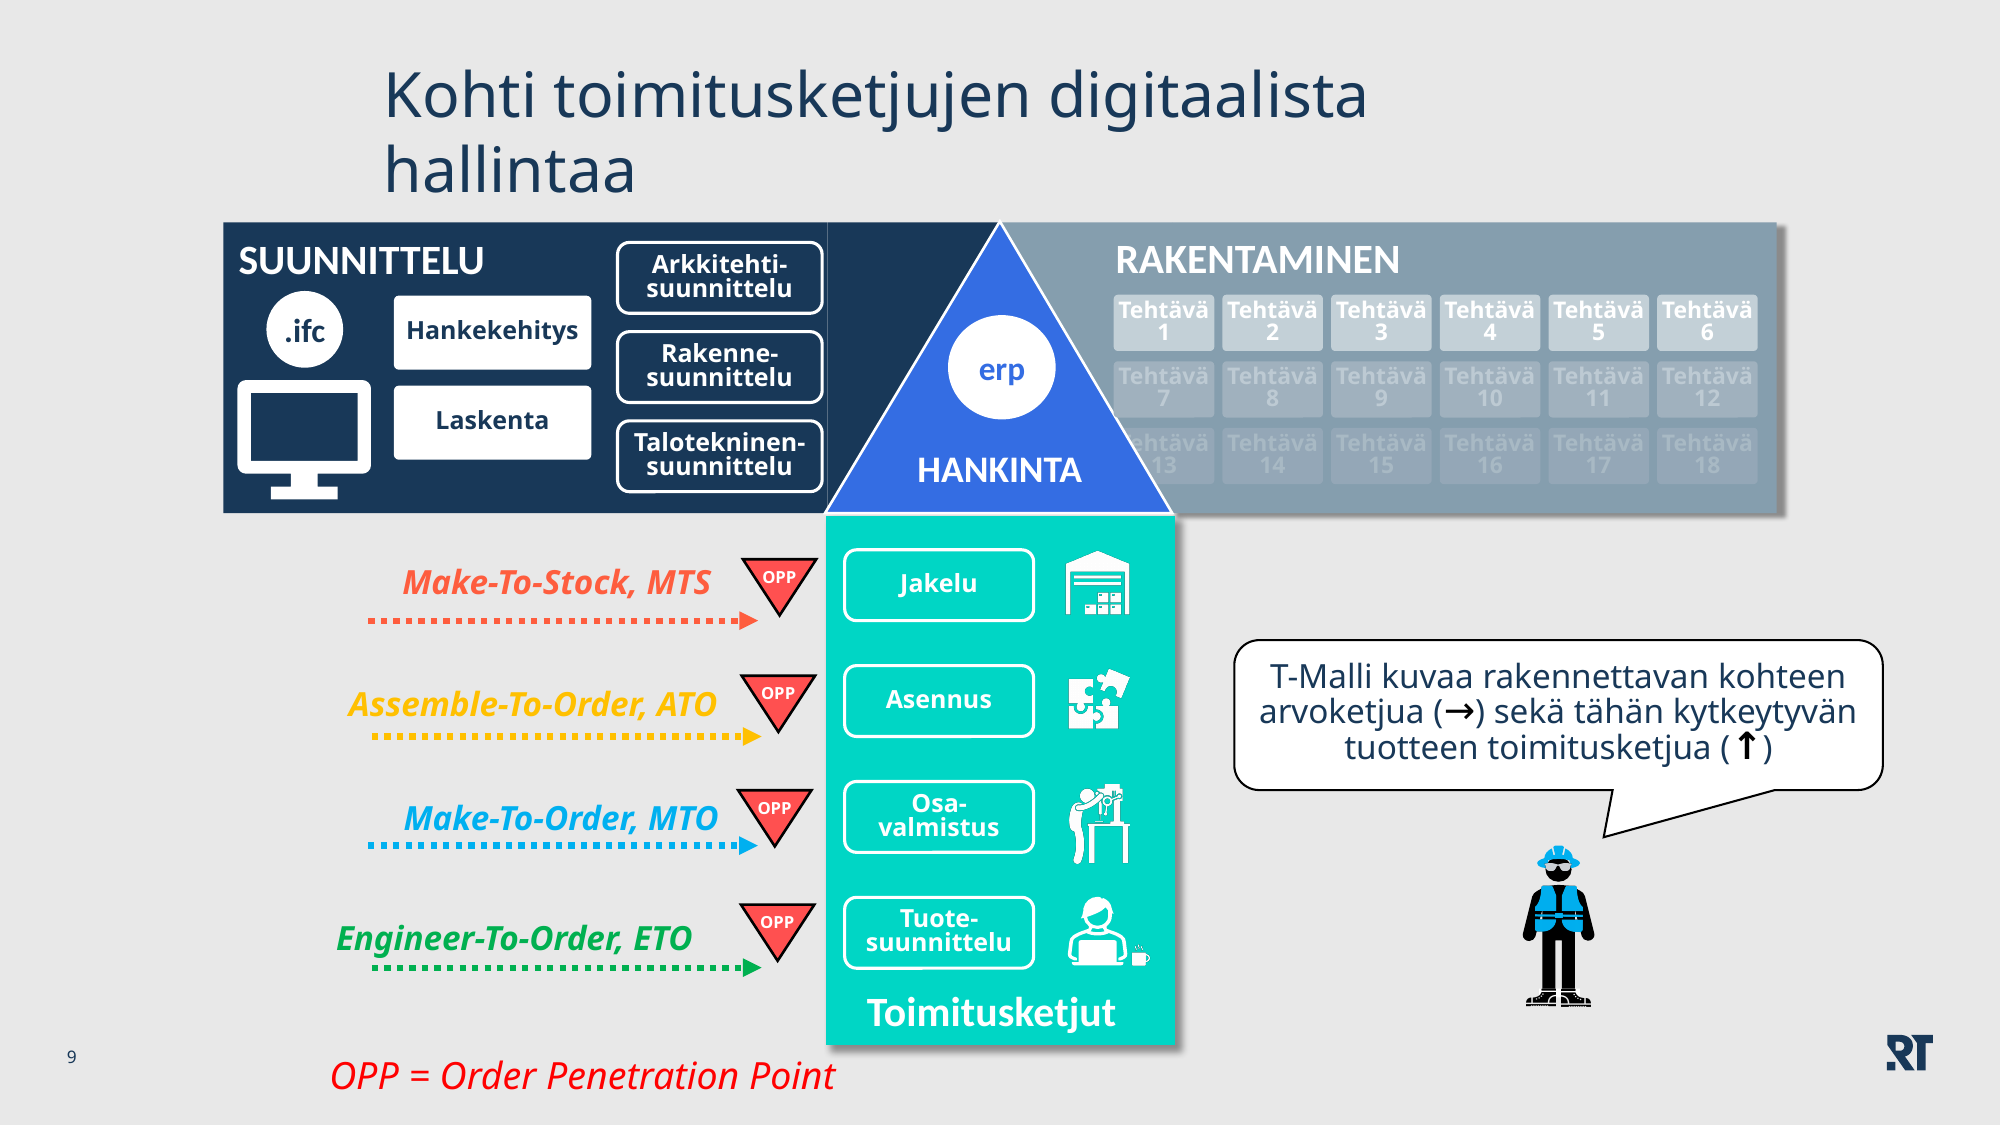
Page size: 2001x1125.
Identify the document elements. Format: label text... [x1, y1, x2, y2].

text_box OPP = Order Penetration Point [314, 1045, 1141, 1105]
title Kohti toimitusketjujen digitaalista hallintaa [383, 55, 1621, 221]
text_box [1067, 896, 1155, 968]
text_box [740, 904, 815, 961]
picture [1057, 657, 1141, 741]
picture [1069, 784, 1130, 864]
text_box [222, 221, 1777, 1045]
picture [1057, 541, 1139, 623]
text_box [1522, 845, 1595, 1015]
text_box T-Malli kuvaa rakennettavan kohteen arvoketjua (→) sekä tähän kytkeytyvän tuotteen toimitusketjua (↑) [1777, 639, 1884, 792]
slide_number 9 [66, 1046, 138, 1071]
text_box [741, 675, 816, 732]
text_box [742, 559, 817, 616]
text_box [738, 790, 812, 847]
